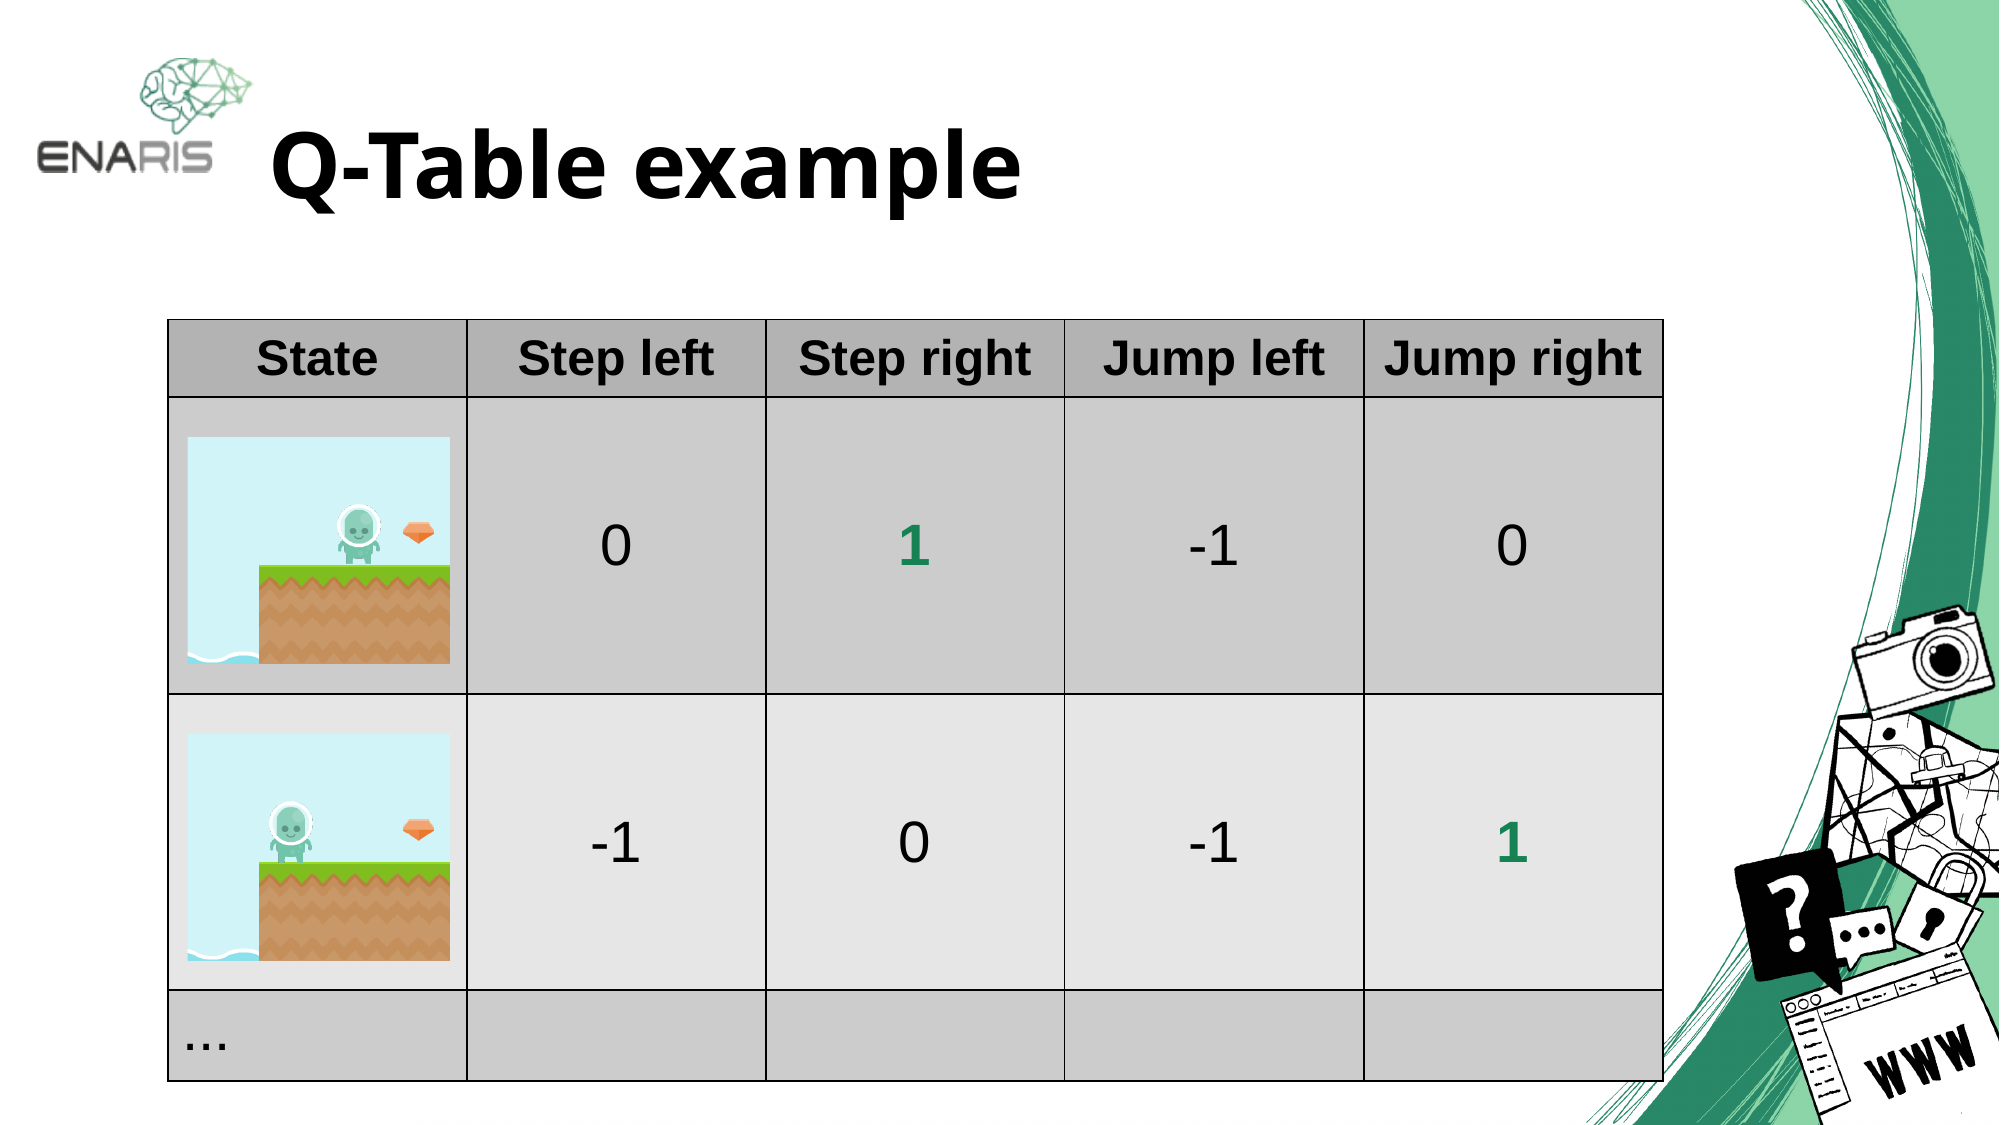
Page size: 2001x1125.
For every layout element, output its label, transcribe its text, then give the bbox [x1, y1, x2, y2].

table_cell ... [169, 991, 466, 1080]
table_cell -1 [1065, 695, 1363, 989]
table_header Jump left [1065, 320, 1363, 396]
table_header Jump right [1365, 320, 1662, 396]
title Q-Table example [253, 59, 1863, 278]
table_cell -1 [1065, 398, 1363, 693]
picture [408, 0, 1999, 1125]
picture [187, 734, 451, 961]
table_cell [169, 695, 466, 989]
table_cell [1365, 991, 1662, 1080]
table_cell [767, 991, 1064, 1080]
picture [37, 58, 254, 173]
picture [187, 437, 451, 664]
table_cell [1065, 991, 1363, 1080]
table_cell 0 [767, 695, 1064, 989]
table_cell -1 [468, 695, 765, 989]
table_cell 0 [468, 398, 765, 693]
table_header State [169, 320, 466, 396]
table_cell 1 [767, 398, 1064, 693]
table_cell [169, 398, 466, 693]
table_header Step right [767, 320, 1064, 396]
table_cell [468, 991, 765, 1080]
table_cell 1 [1365, 695, 1662, 989]
table_header Step left [468, 320, 765, 396]
table_cell 0 [1365, 398, 1662, 693]
